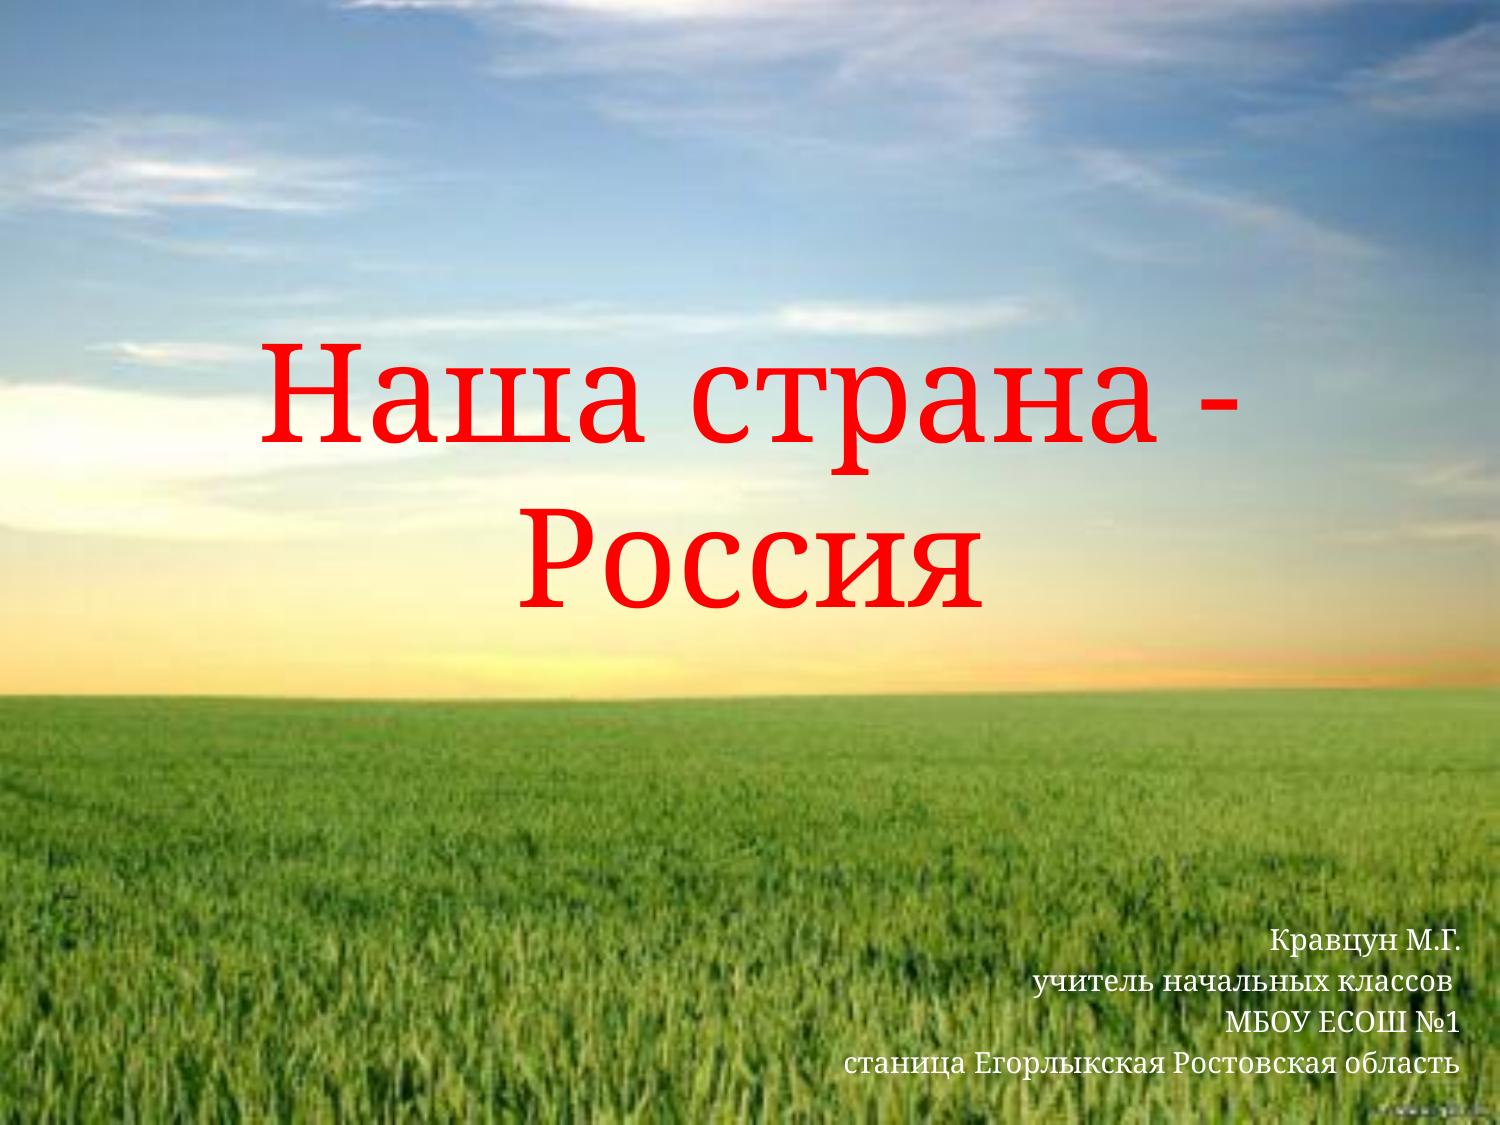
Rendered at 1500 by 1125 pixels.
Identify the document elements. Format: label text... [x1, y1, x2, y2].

title Наша страна - Россия [23, 349, 1477, 591]
picture [0, 0, 1500, 1125]
subtitle Кравцун М.Г. учитель начальных классов МБОУ ЕСОШ №1 станица Егорлыкская Ростовская область [58, 914, 1477, 1086]
